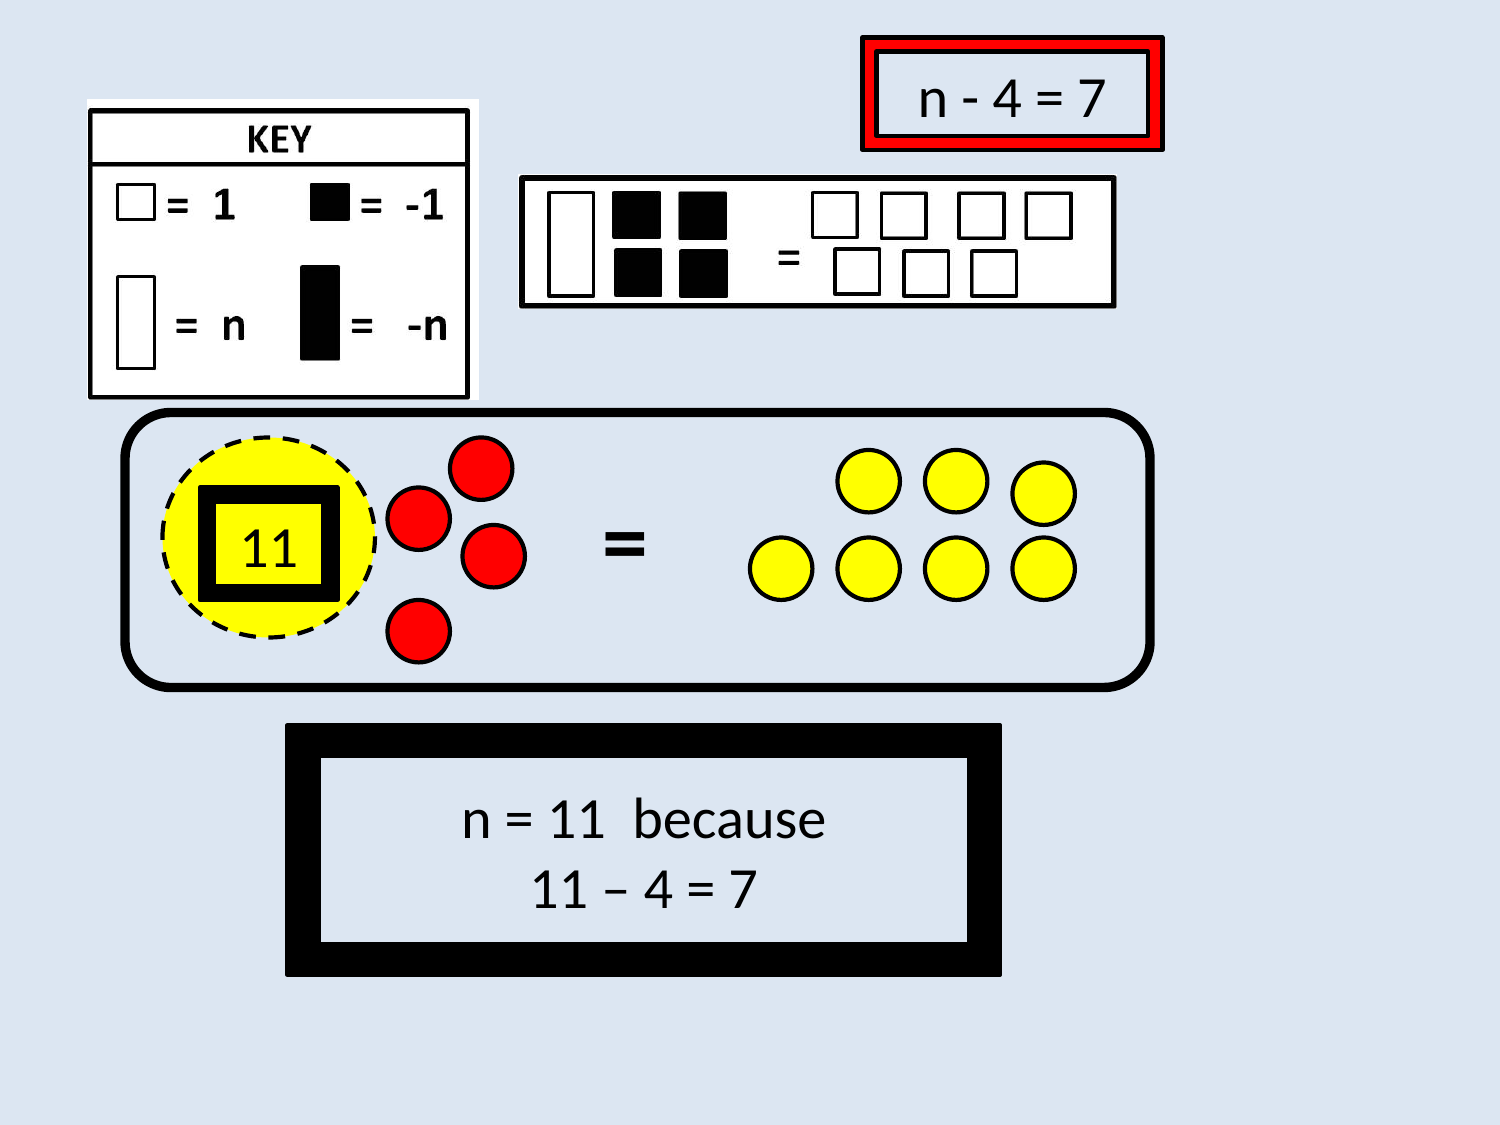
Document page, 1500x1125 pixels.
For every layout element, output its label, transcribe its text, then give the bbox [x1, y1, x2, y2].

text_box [87, 99, 1117, 401]
text_box n - 4 = 7 [860, 35, 1165, 152]
text_box [122, 410, 1153, 690]
text_box n = 11 because 11 – 4 = 7 [285, 723, 1002, 977]
text_box 11 [198, 485, 340, 602]
